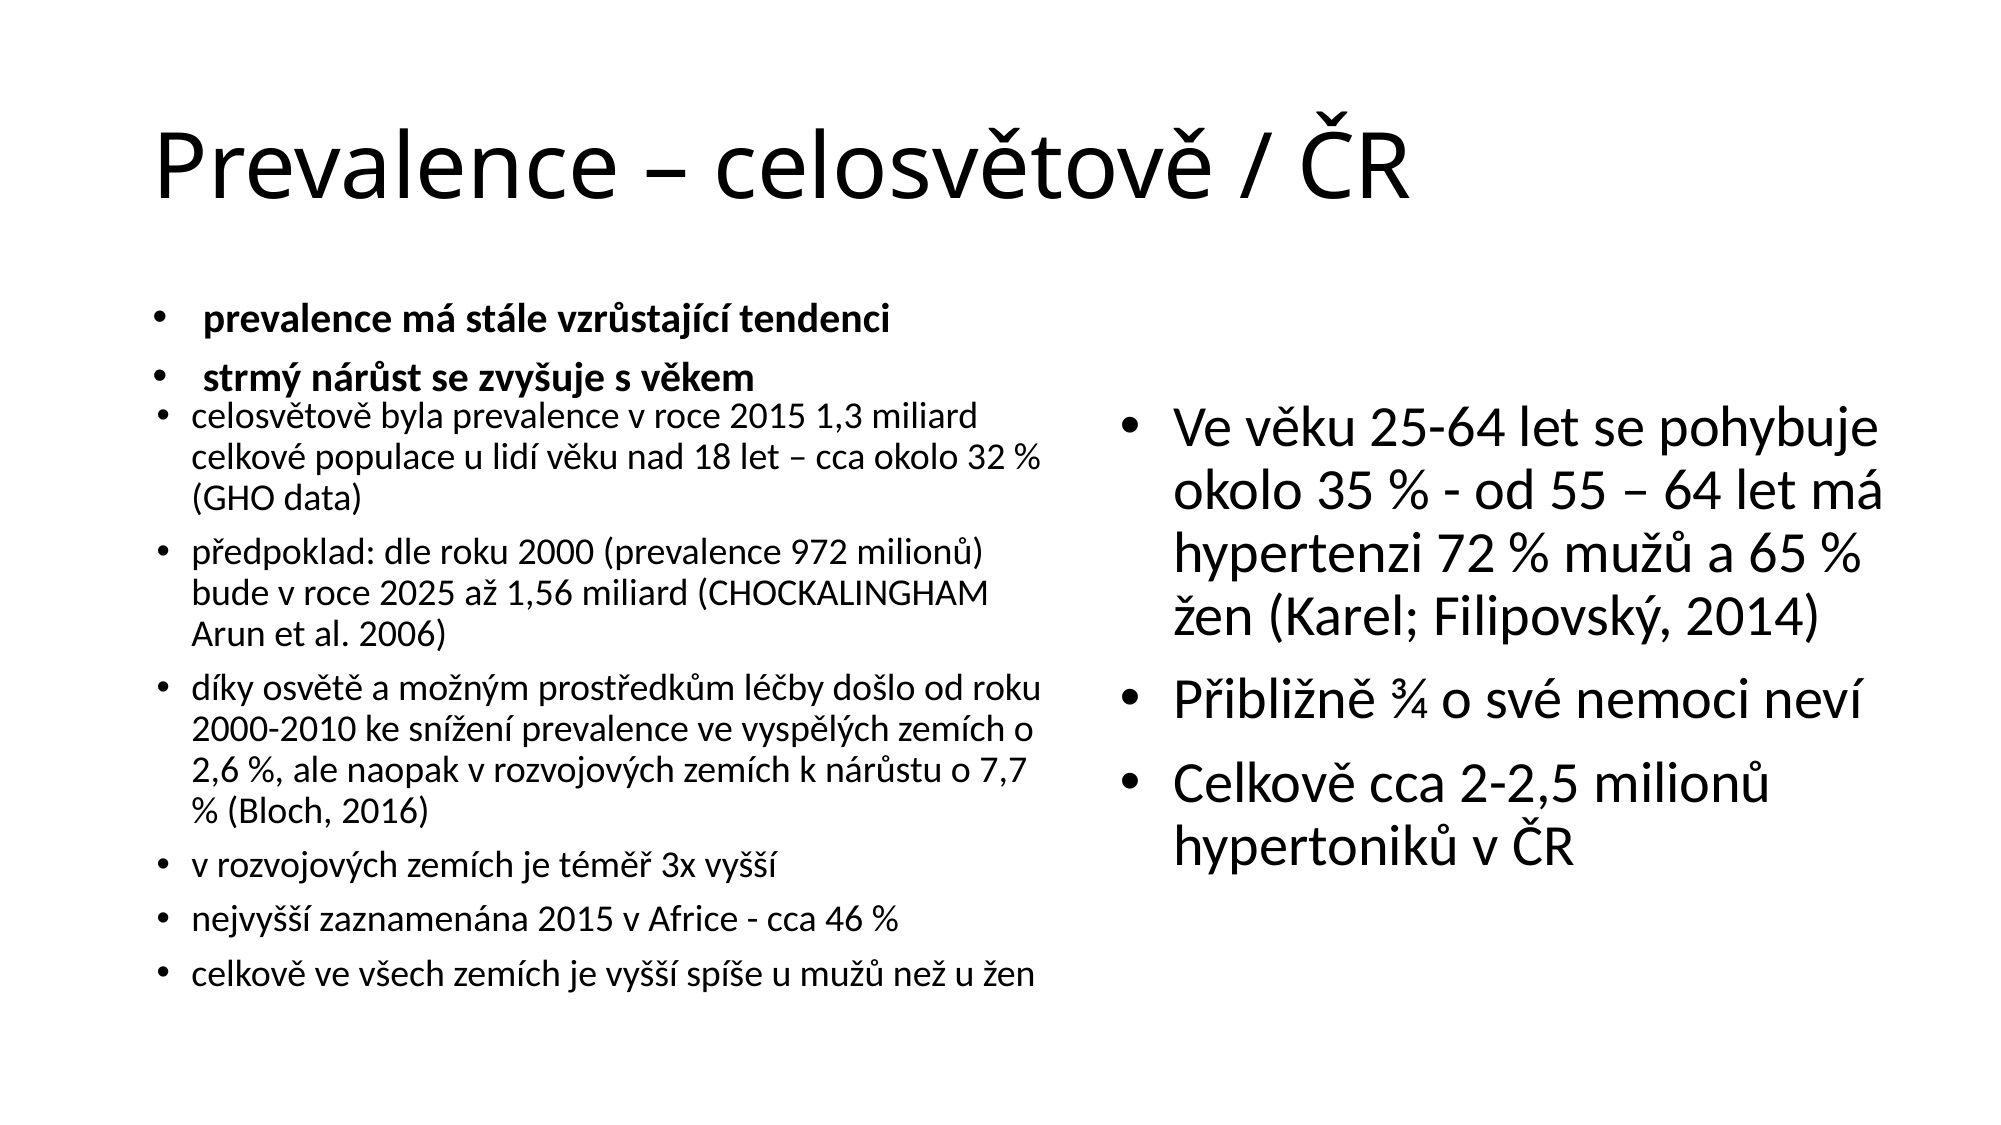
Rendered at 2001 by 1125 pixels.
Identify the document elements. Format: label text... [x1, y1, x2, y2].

list Ve věku 25-64 let se pohybuje okolo 35 % - od 55 – 64 let má hypertenzi 72 % mužů a 65 % žen (Karel; Filipovský, 2014) Přibližně ¾ o své nemoci neví Celkově cca 2-2,5 milionů hypertoniků v ČR [1104, 388, 1956, 994]
title Prevalence – celosvětově / ČR [137, 59, 1863, 278]
list prevalence má stále vzrůstající tendenci strmý nárůst se zvyšuje s věkem [137, 239, 1013, 411]
list celosvětově byla prevalence v roce 2015 1,3 miliard celkové populace u lidí věku nad 18 let – cca okolo 32 % (GHO data) předpoklad: dle roku 2000 (prevalence 972 milionů) bude v roce 2025 až 1,56 miliard (CHOCKALINGHAM Arun et al. 2006) díky osvětě a možným prostředkům léčby došlo od roku 2000-2010 ke snížení prevalence ve vyspělých zemích o 2,6 %, ale naopak v rozvojových zemích k nárůstu o 7,7 % (Bloch, 2016) v rozvojových zemích je téměř 3x vyšší nejvyšší zaznamenána 2015 v Africe - cca 46 % celkově ve všech zemích je vyšší spíše u mužů než u žen [141, 388, 1059, 1040]
